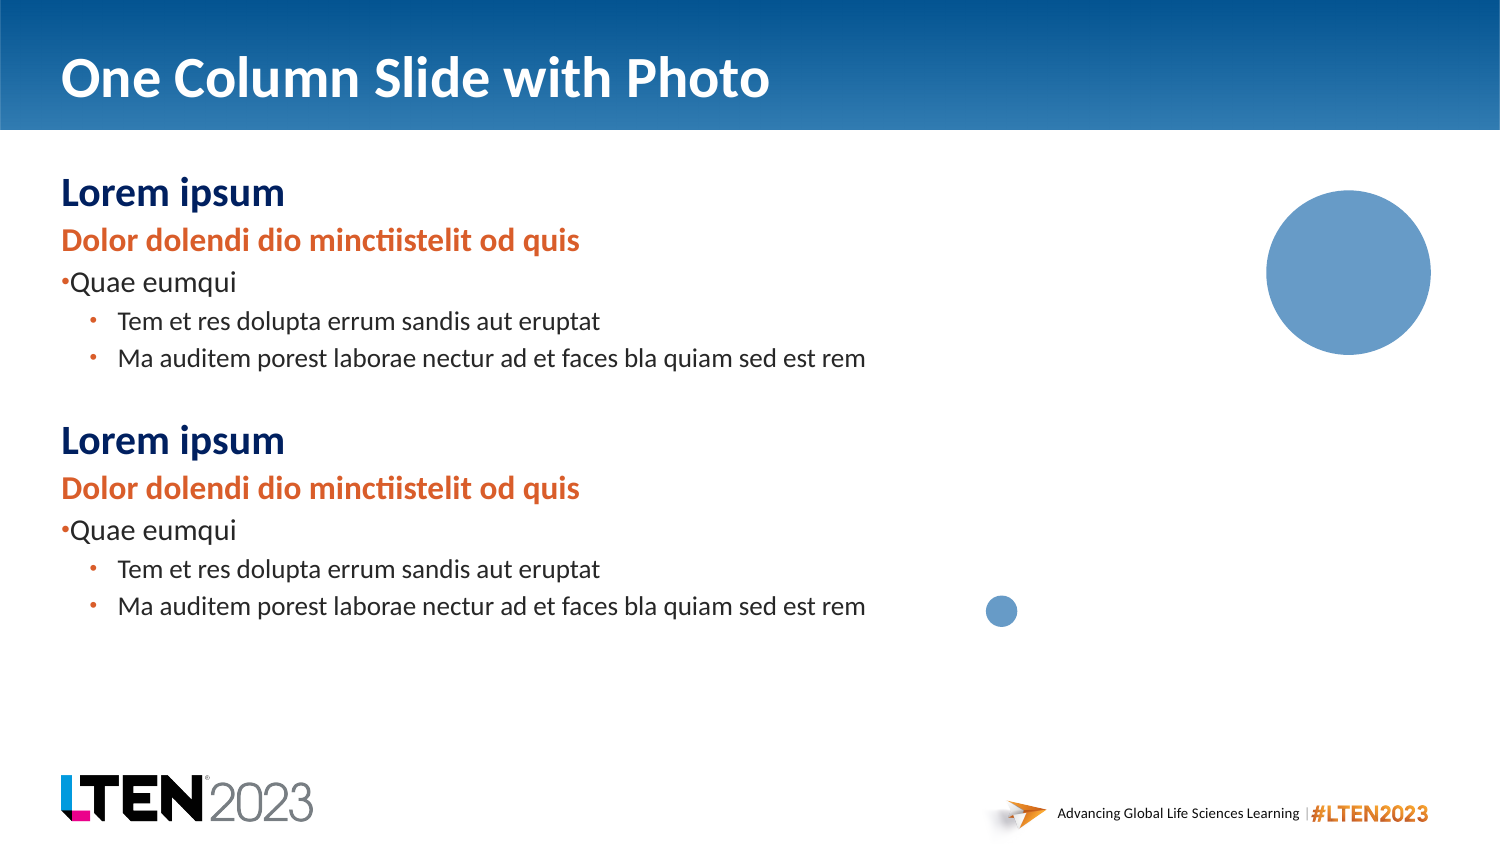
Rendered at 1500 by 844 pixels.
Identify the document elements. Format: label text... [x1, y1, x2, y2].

title One Column Slide with Photo [61, 39, 1428, 128]
picture [982, 800, 1047, 844]
picture [974, 173, 1428, 627]
picture [61, 775, 313, 822]
picture [0, 0, 1500, 130]
list Lorem ipsum Dolor dolendi dio minctiistelit od quis Quae eumqui Tem et res dolupta errum sandis aut eruptat Ma auditem porest laborae nectur ad et faces bla quiam sed est rem Lorem ipsum Dolor dolendi dio minctiistelit od quis Quae eumqui Tem et res dolupta errum sandis aut eruptat Ma auditem porest laborae nectur ad et faces bla quiam sed est rem [61, 162, 946, 755]
picture [1311, 805, 1428, 822]
